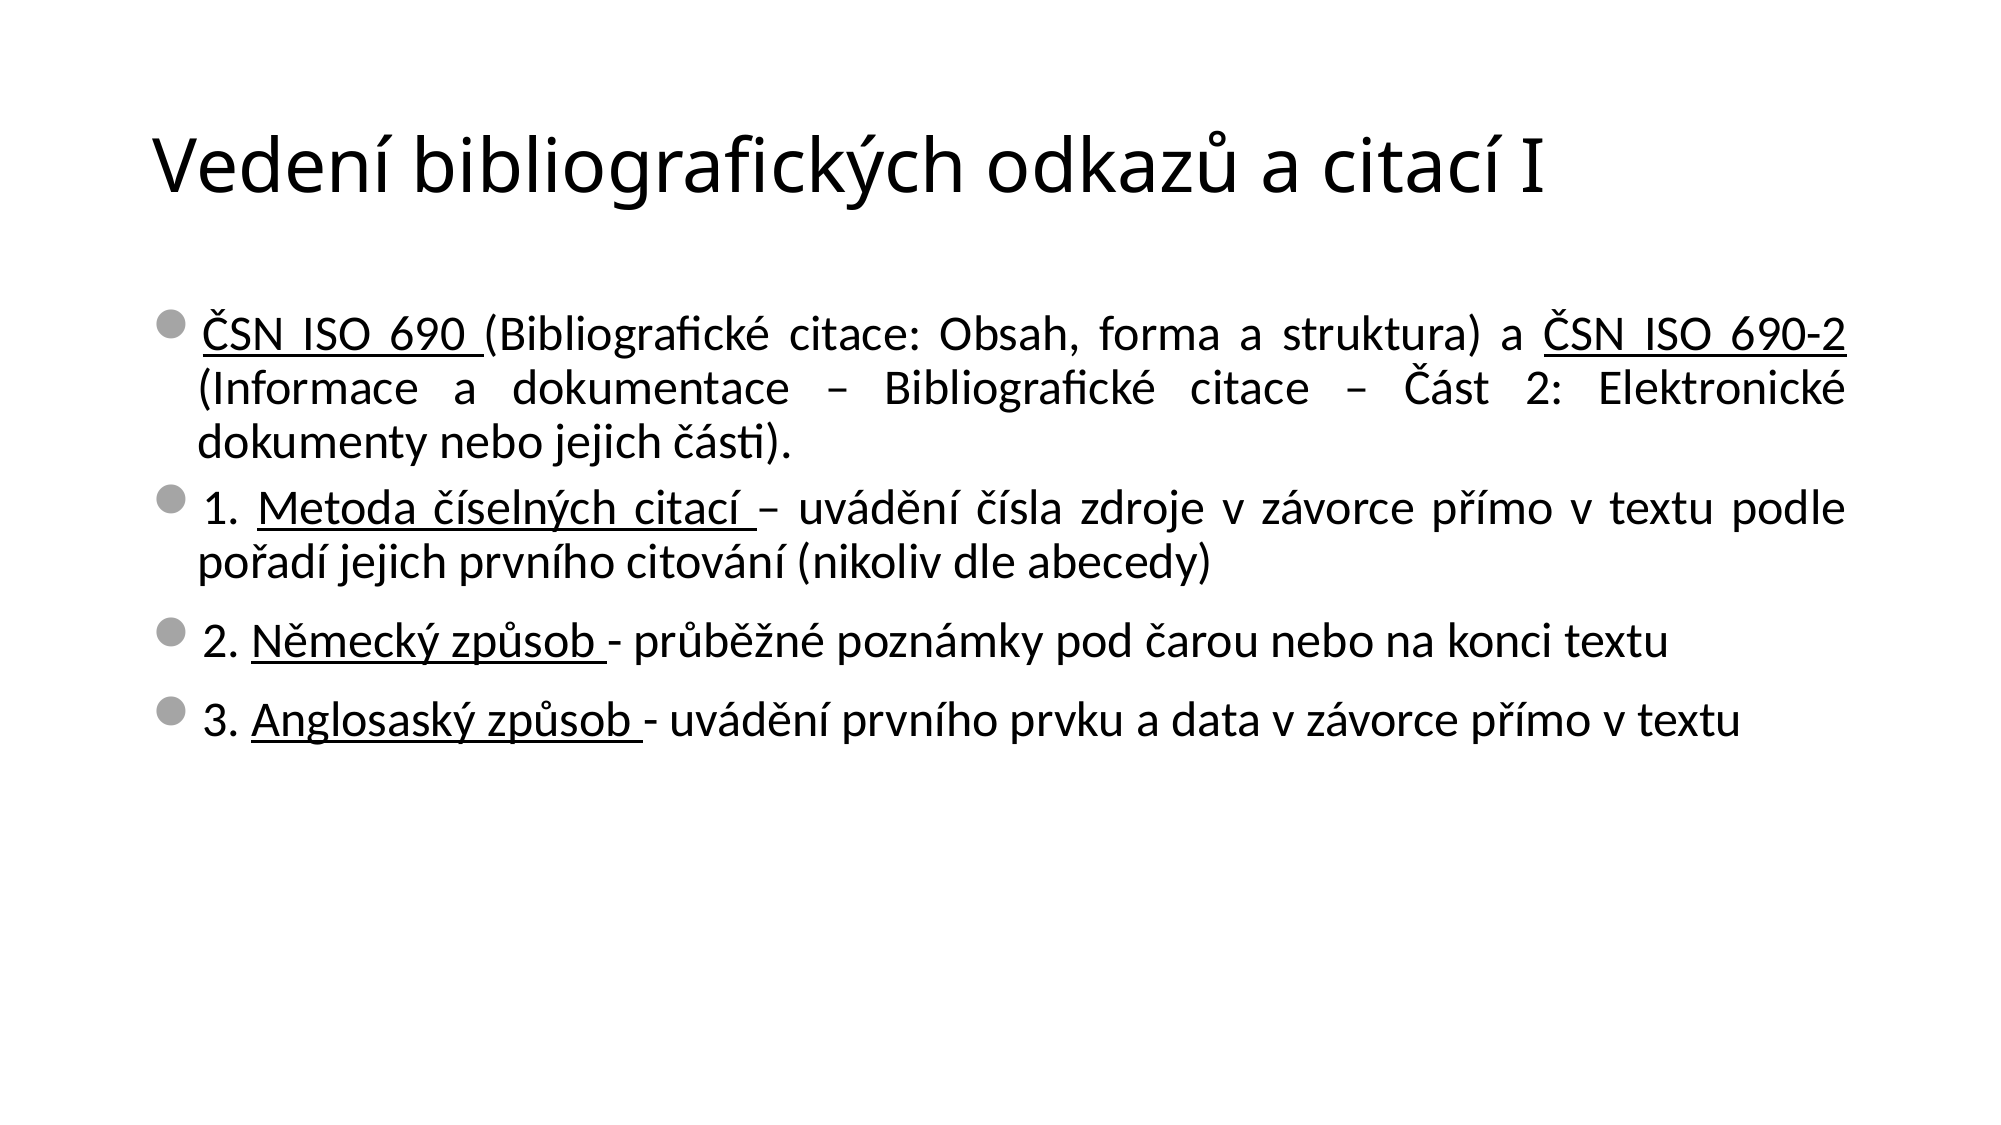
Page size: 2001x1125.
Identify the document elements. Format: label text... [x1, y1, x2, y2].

list ČSN ISO 690 (Bibliografické citace: Obsah, forma a struktura) a ČSN ISO 690-2 (Informace a dokumentace – Bibliografické citace – Část 2: Elektronické dokumenty nebo jejich části). 1. Metoda číselných citací – uvádění čísla zdroje v závorce přímo v textu podle pořadí jejich prvního citování (nikoliv dle abecedy) 2. Německý způsob - průběžné poznámky pod čarou nebo na konci textu 3. Anglosaský způsob - uvádění prvního prvku a data v závorce přímo v textu [137, 299, 1863, 1014]
title Vedení bibliografických odkazů a citací I [137, 59, 1863, 278]
